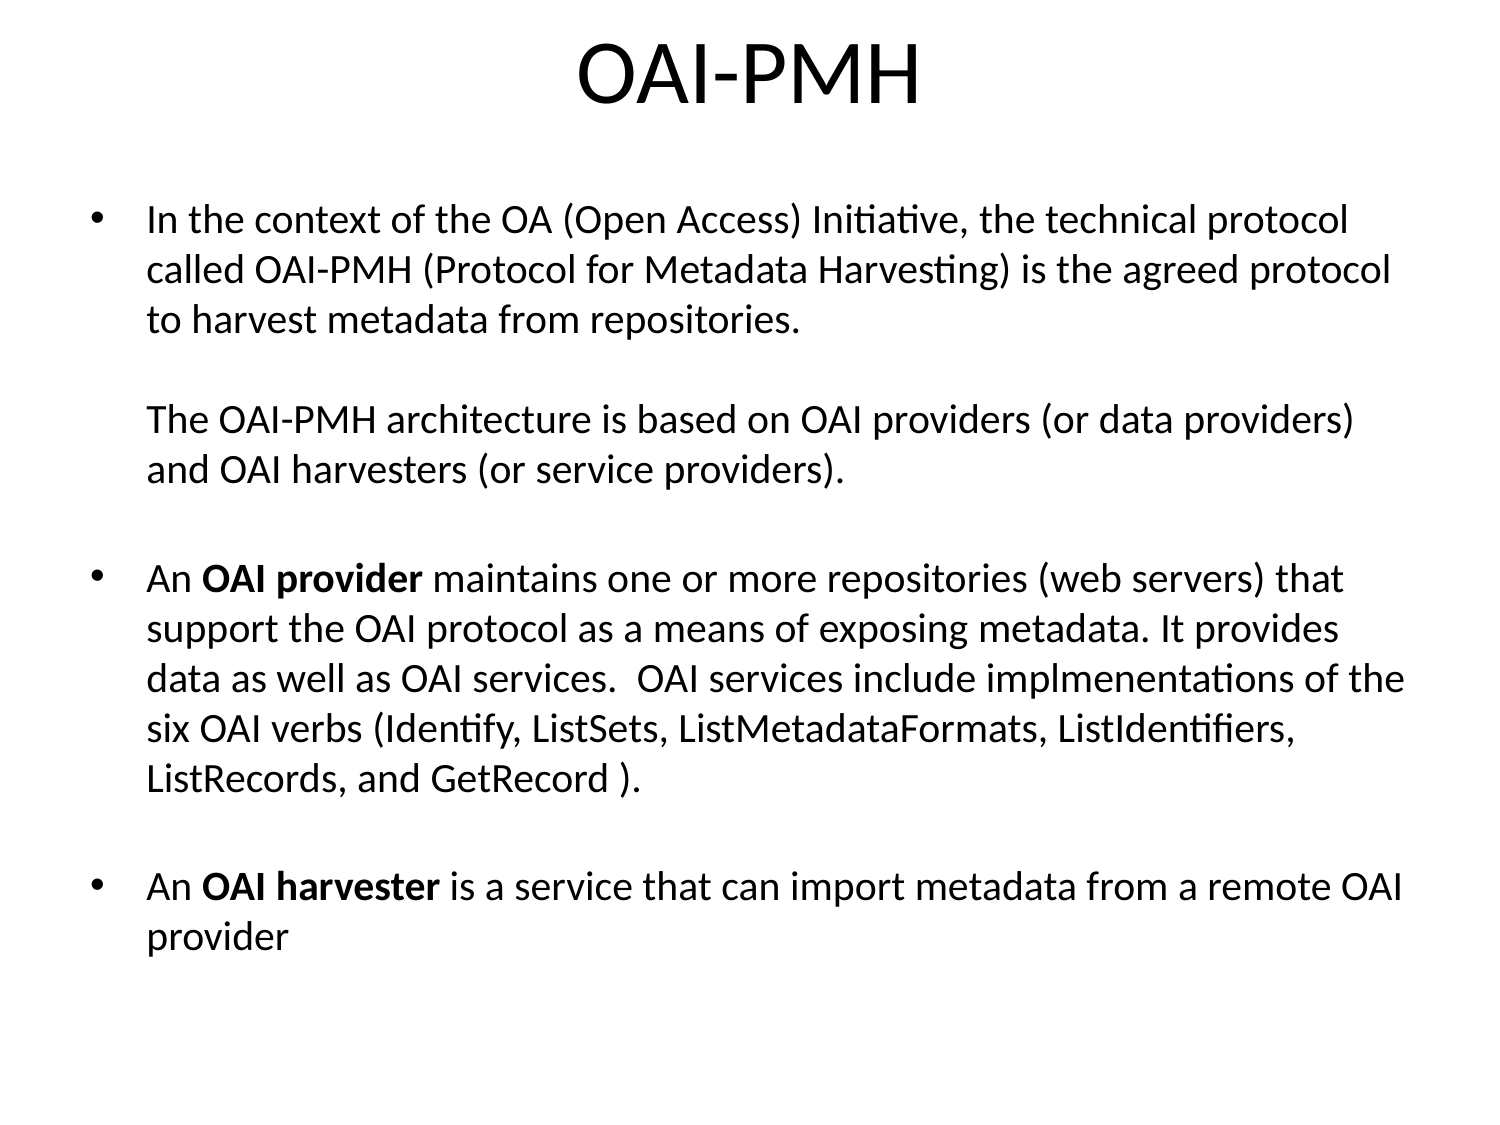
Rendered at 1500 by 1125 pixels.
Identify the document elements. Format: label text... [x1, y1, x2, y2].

list In the context of the OA (Open Access) Initiative, the technical protocol called OAI-PMH (Protocol for Metadata Harvesting) is the agreed protocol to harvest metadata from repositories. The OAI-PMH architecture is based on OAI providers (or data providers) and OAI harvesters (or service providers). An OAI provider maintains one or more repositories (web servers) that support the OAI protocol as a means of exposing metadata. It provides data as well as OAI services. OAI services include implmenentations of the six OAI verbs (Identify, ListSets, ListMetadataFormats, ListIdentifiers, ListRecords, and GetRecord ). An OAI harvester is a service that can import metadata from a remote OAI provider [74, 184, 1426, 1000]
title OAI-PMH [74, 0, 1426, 138]
